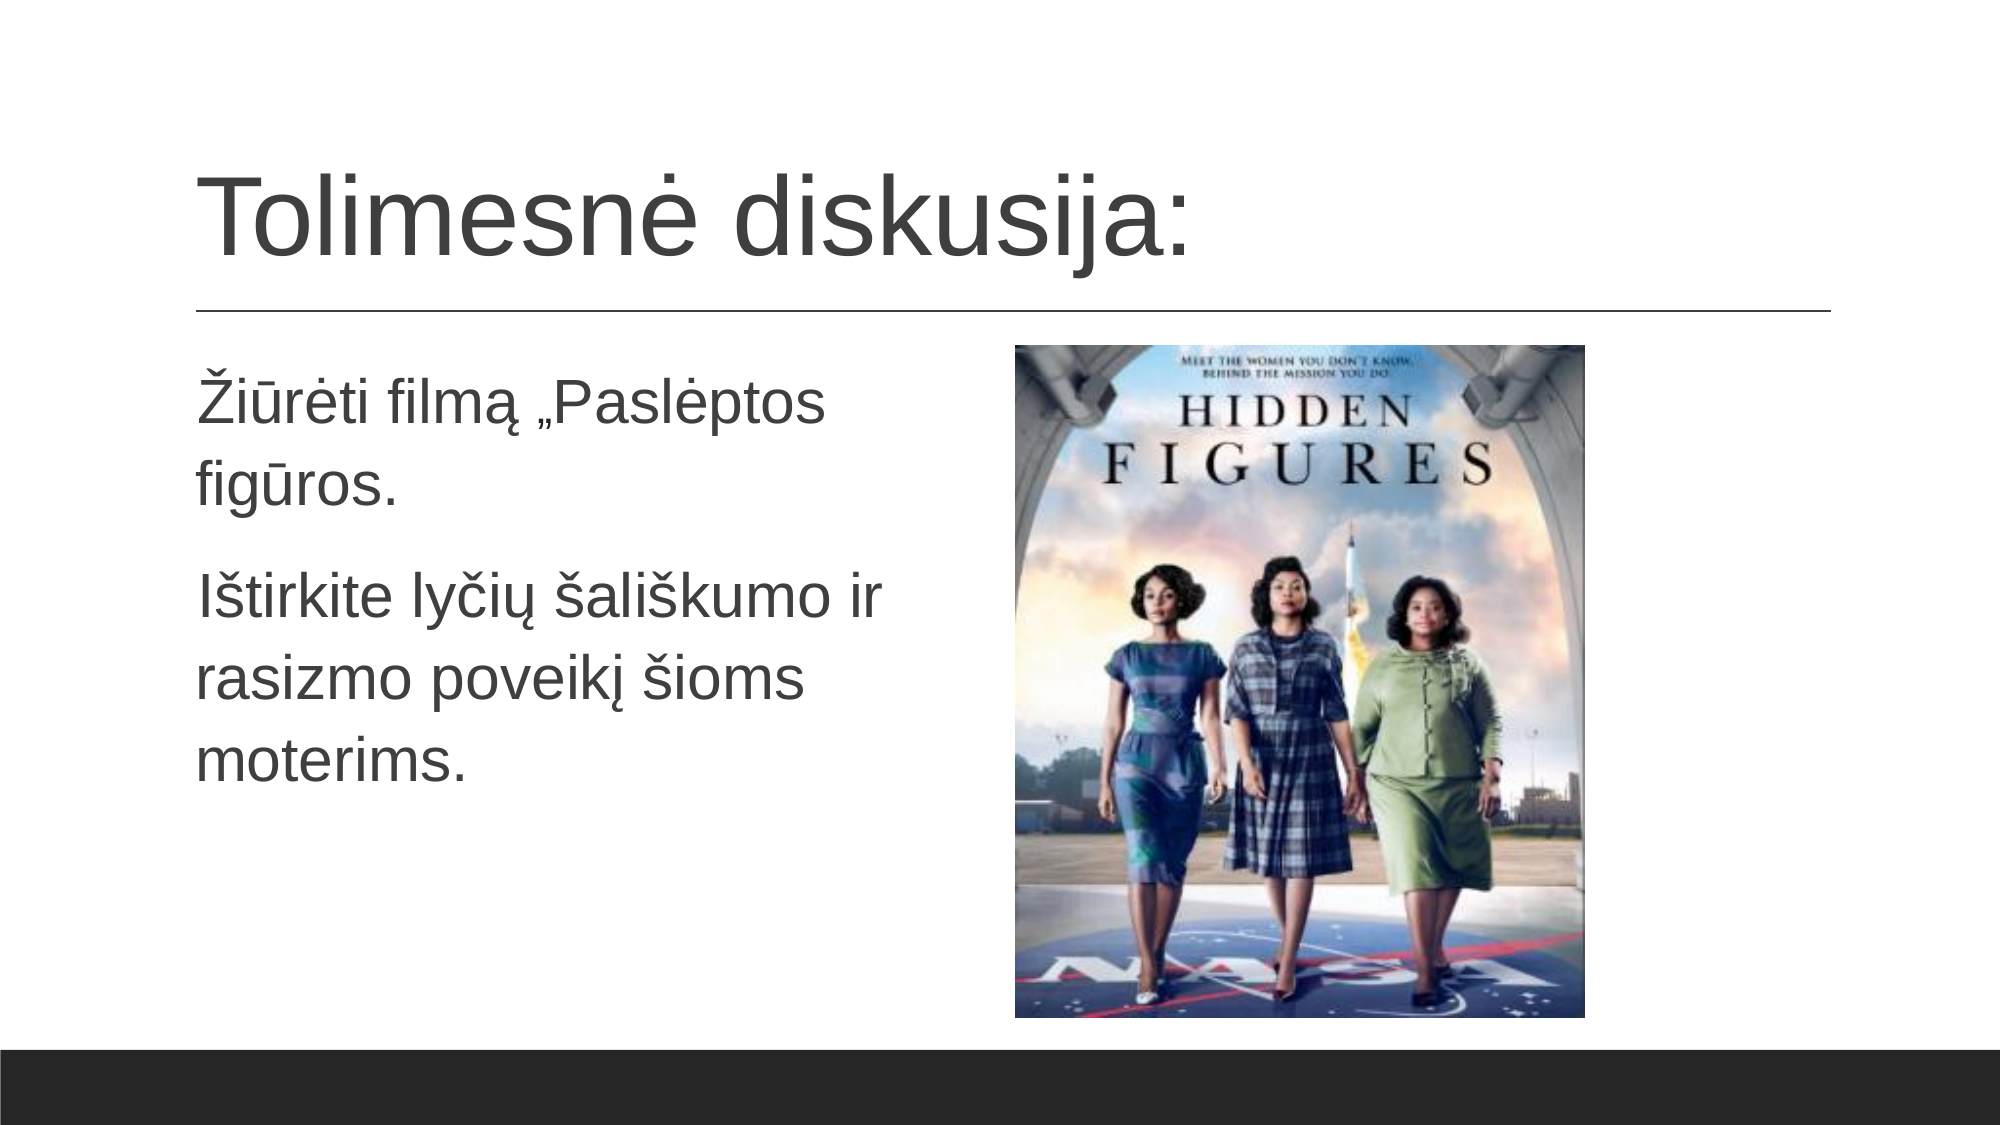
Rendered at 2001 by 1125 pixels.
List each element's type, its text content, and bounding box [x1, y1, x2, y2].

list Žiūrėti filmą „Paslėptos figūros. Ištirkite lyčių šališkumo ir rasizmo poveikį šioms moterims. [180, 345, 893, 963]
picture [1015, 345, 1586, 1018]
title Tolimesnė diskusija: [180, 47, 1830, 285]
